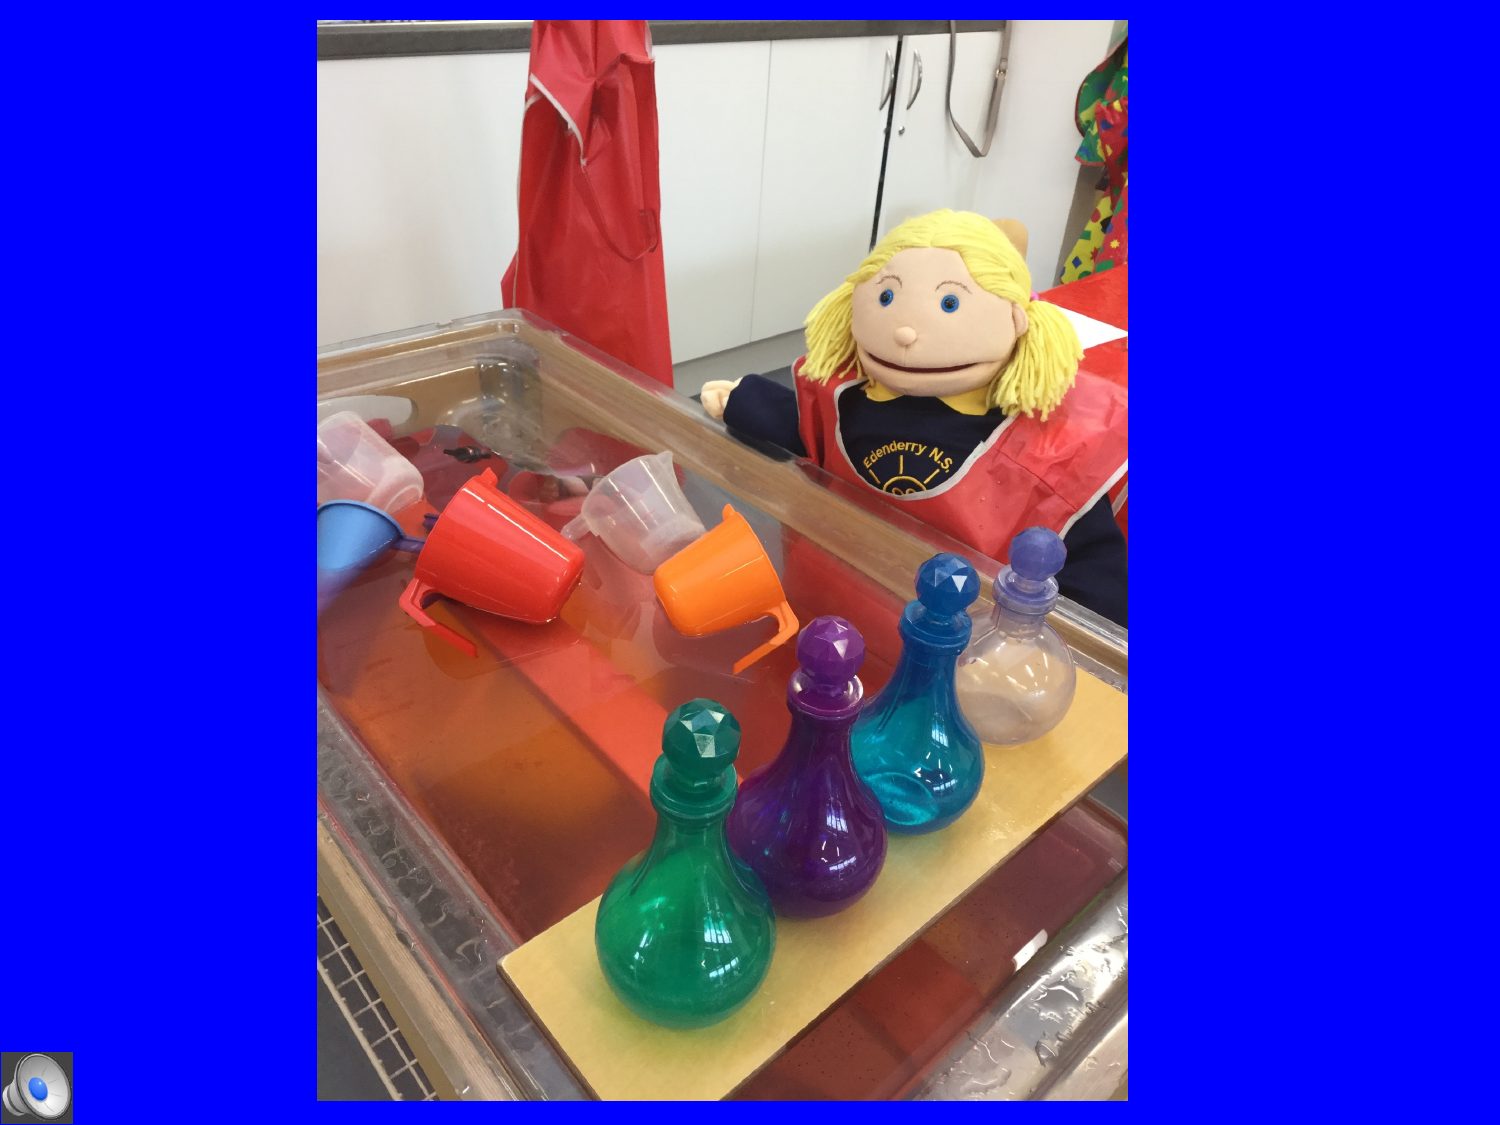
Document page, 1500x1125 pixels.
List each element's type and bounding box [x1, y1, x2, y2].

picture [0, 1050, 75, 1125]
picture [317, 20, 1128, 1101]
